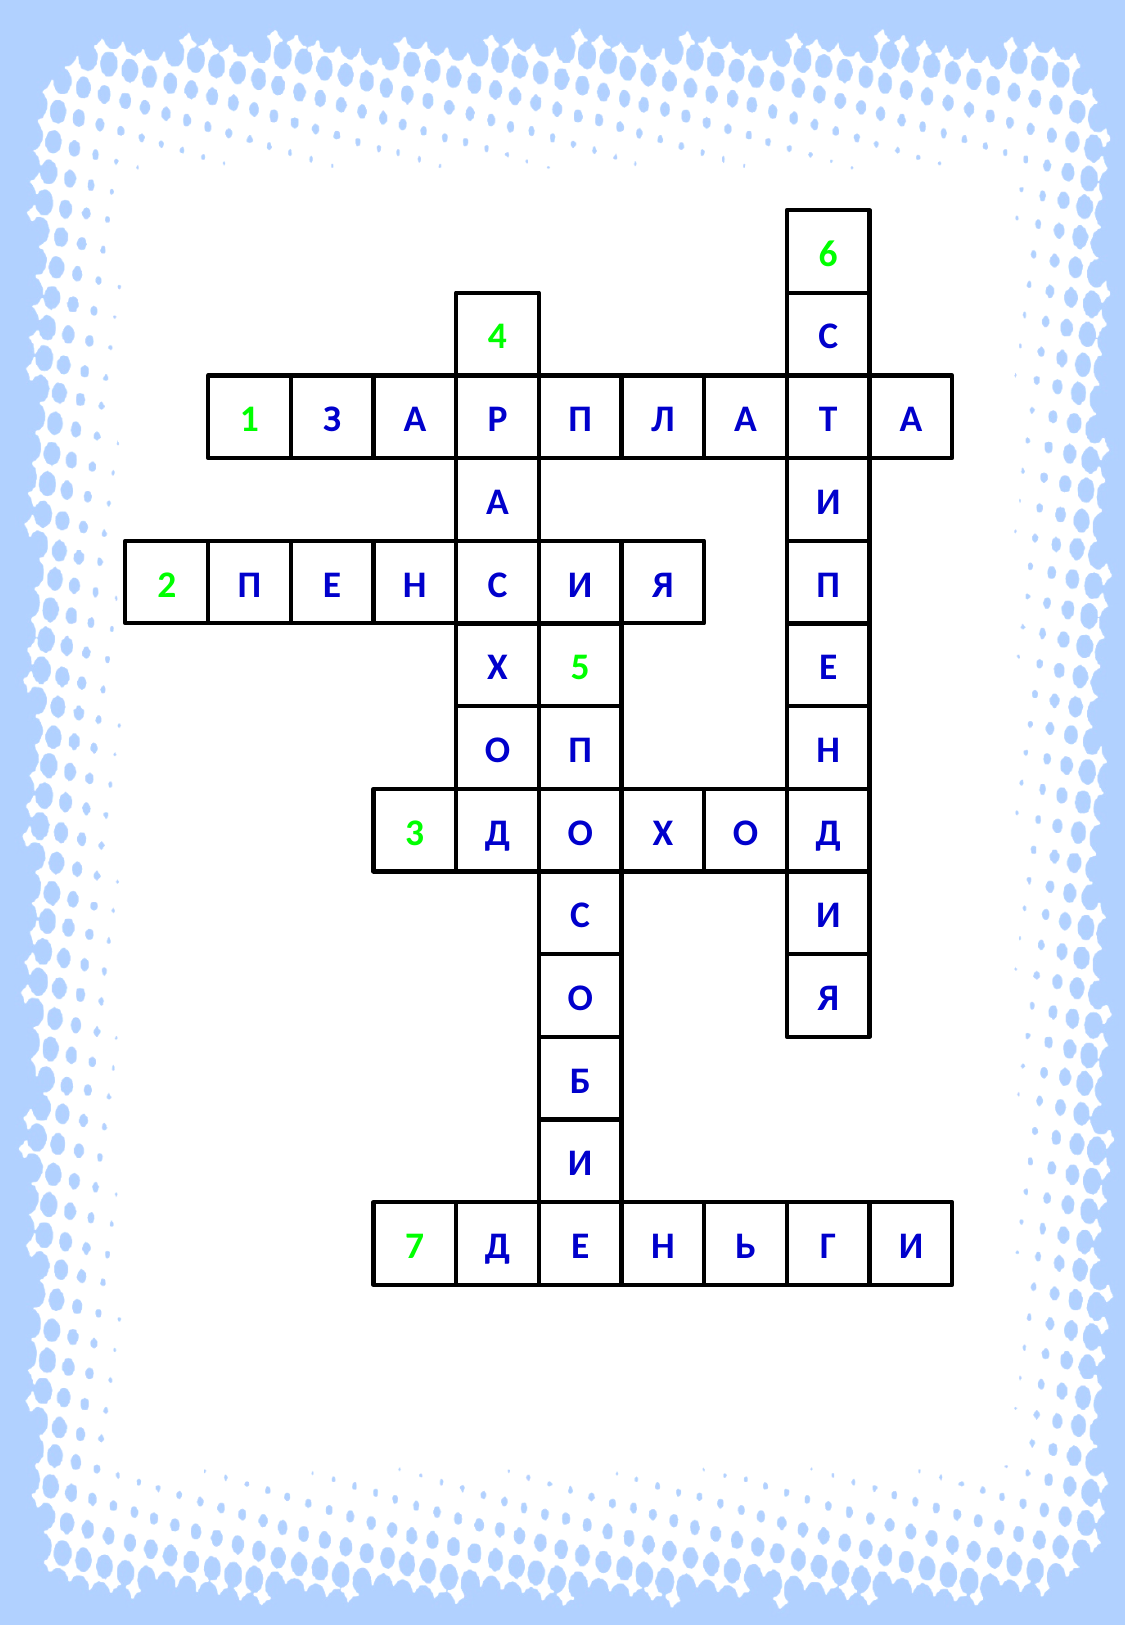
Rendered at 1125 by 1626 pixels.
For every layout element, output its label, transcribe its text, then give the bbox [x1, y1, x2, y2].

text_box 6 [785, 208, 872, 248]
picture [0, 249, 1125, 1376]
